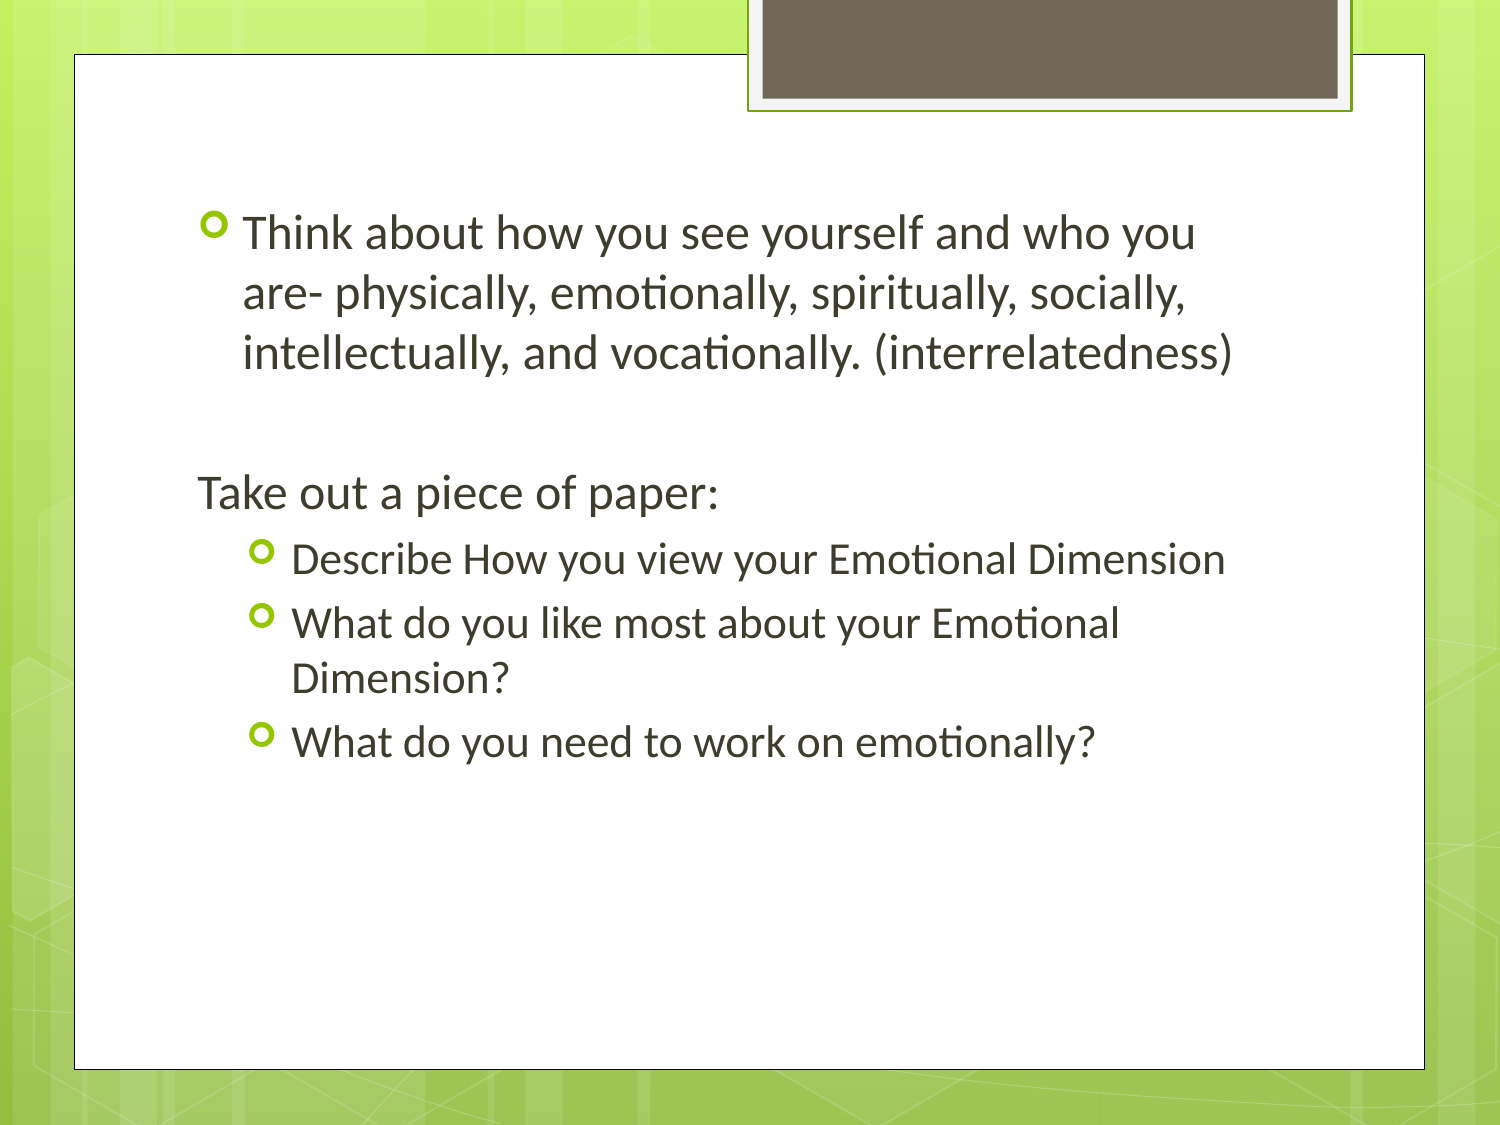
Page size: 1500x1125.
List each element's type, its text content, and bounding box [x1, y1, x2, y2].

list Think about how you see yourself and who you are- physically, emotionally, spiritually, socially, intellectually, and vocationally. (interrelatedness) Take out a piece of paper: Describe How you view your Emotional Dimension What do you like most about your Emotional Dimension? What do you need to work on emotionally? [171, 192, 1283, 957]
